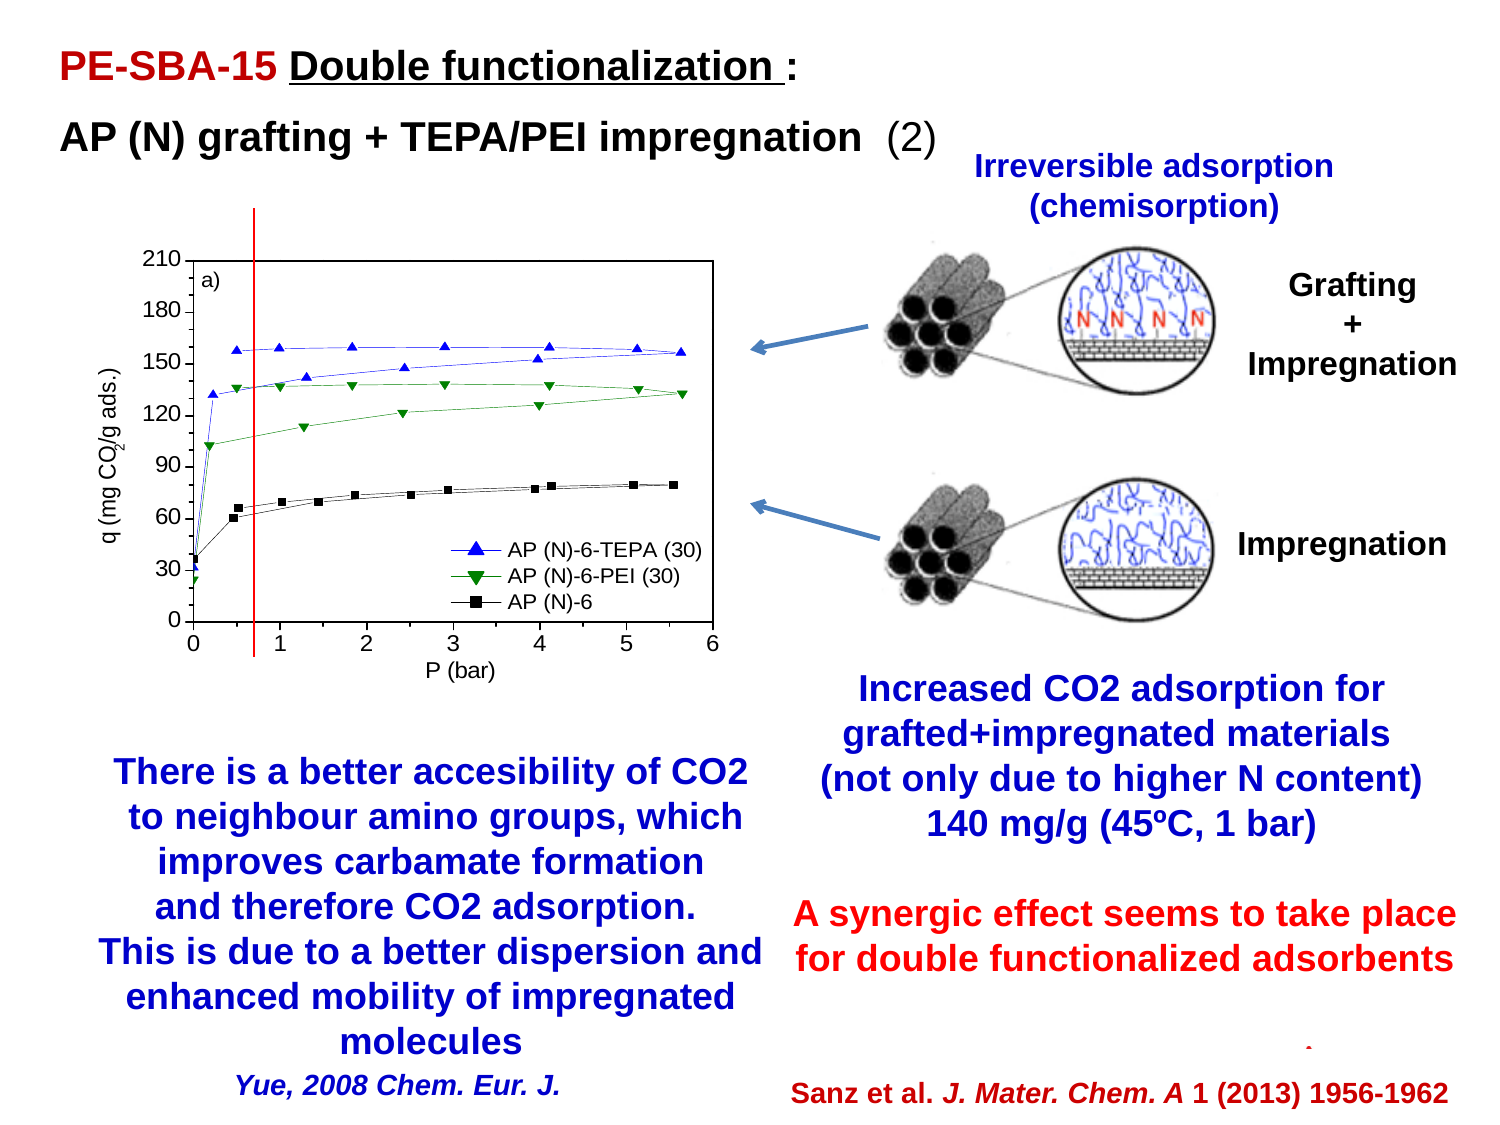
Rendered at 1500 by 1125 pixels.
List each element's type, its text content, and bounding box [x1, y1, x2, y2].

text_box There is a better accesibility of CO2 to neighbour amino groups, which improves carbamate formation and therefore CO2 adsorption. This is due to a better dispersion and enhanced mobility of impregnated molecules [76, 769, 786, 1070]
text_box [749, 503, 881, 540]
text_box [17, 172, 798, 761]
text_box Yue, 2008 Chem. Eur. J. [219, 1058, 577, 1109]
text_box Grafting + Impregnation [1226, 255, 1495, 390]
text_box PE-SBA-15 Double functionalization : AP (N) grafting + TEPA/PEI impregnation (2) [44, 31, 1500, 167]
text_box Irreversible adsorption (chemisorption) [844, 137, 1465, 232]
text_box Sanz et al. J. Mater. Chem. A 1 (2013) 1956-1962 [745, 1067, 1495, 1117]
text_box A synergic effect seems to take place for double functionalized adsorbents [773, 881, 1477, 987]
text_box Impregnation [1223, 515, 1495, 570]
picture [879, 444, 1220, 634]
text_box [1268, 1047, 1500, 1117]
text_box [749, 325, 869, 351]
text_box Increased CO2 adsorption for grafted+impregnated materials (not only due to higher N content) 140 mg/g (45ºC, 1 bar) [805, 656, 1439, 852]
picture [880, 219, 1222, 410]
